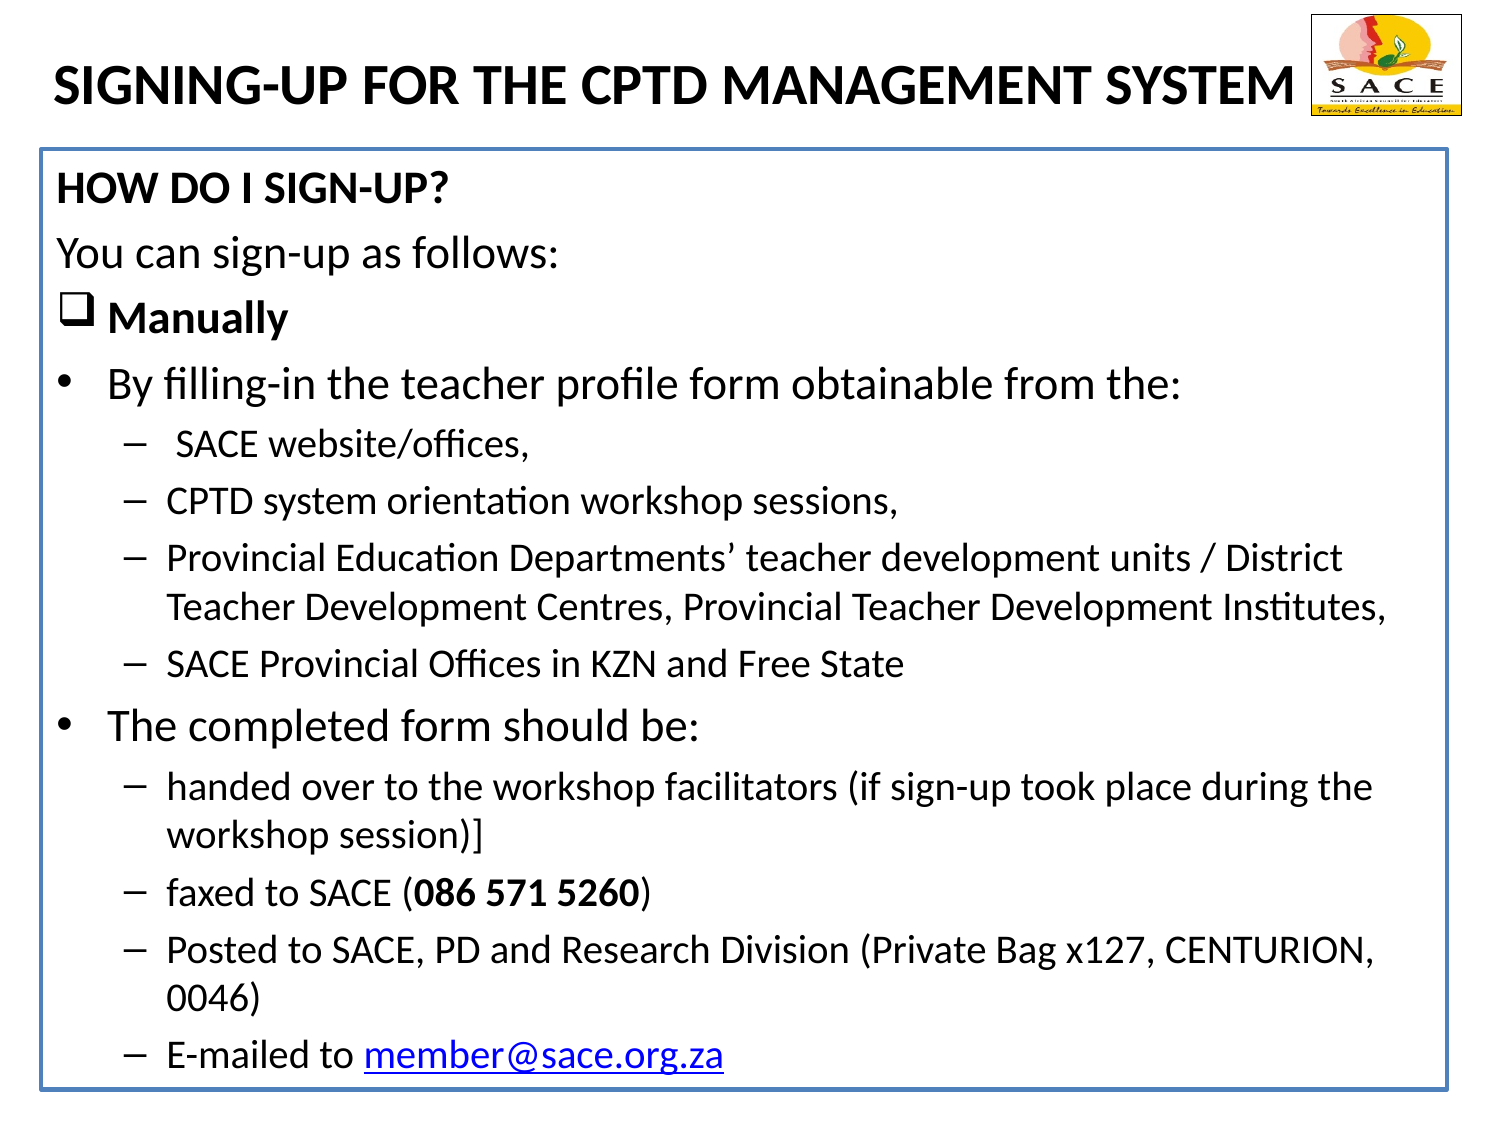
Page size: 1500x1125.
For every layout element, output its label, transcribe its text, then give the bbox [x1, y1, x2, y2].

picture [1311, 14, 1461, 116]
list HOW DO I SIGN-UP? You can sign-up as follows: Manually By filling-in the teacher profile form obtainable from the: SACE website/offices, CPTD system orientation workshop sessions, Provincial Education Departments’ teacher development units / District Teacher Development Centres, Provincial Teacher Development Institutes, SACE Provincial Offices in KZN and Free State The completed form should be: handed over to the workshop facilitators (if sign-up took place during the workshop session)] faxed to SACE (086 571 5260) Posted to SACE, PD and Research Division (Private Bag x127, CENTURION, 0046) E-mailed to member@sace.org.za [39, 147, 1449, 1092]
title SIGNING-UP FOR THE CPTD MANAGEMENT SYSTEM [0, 0, 1350, 163]
slide_number 22 [1074, 1042, 1425, 1103]
